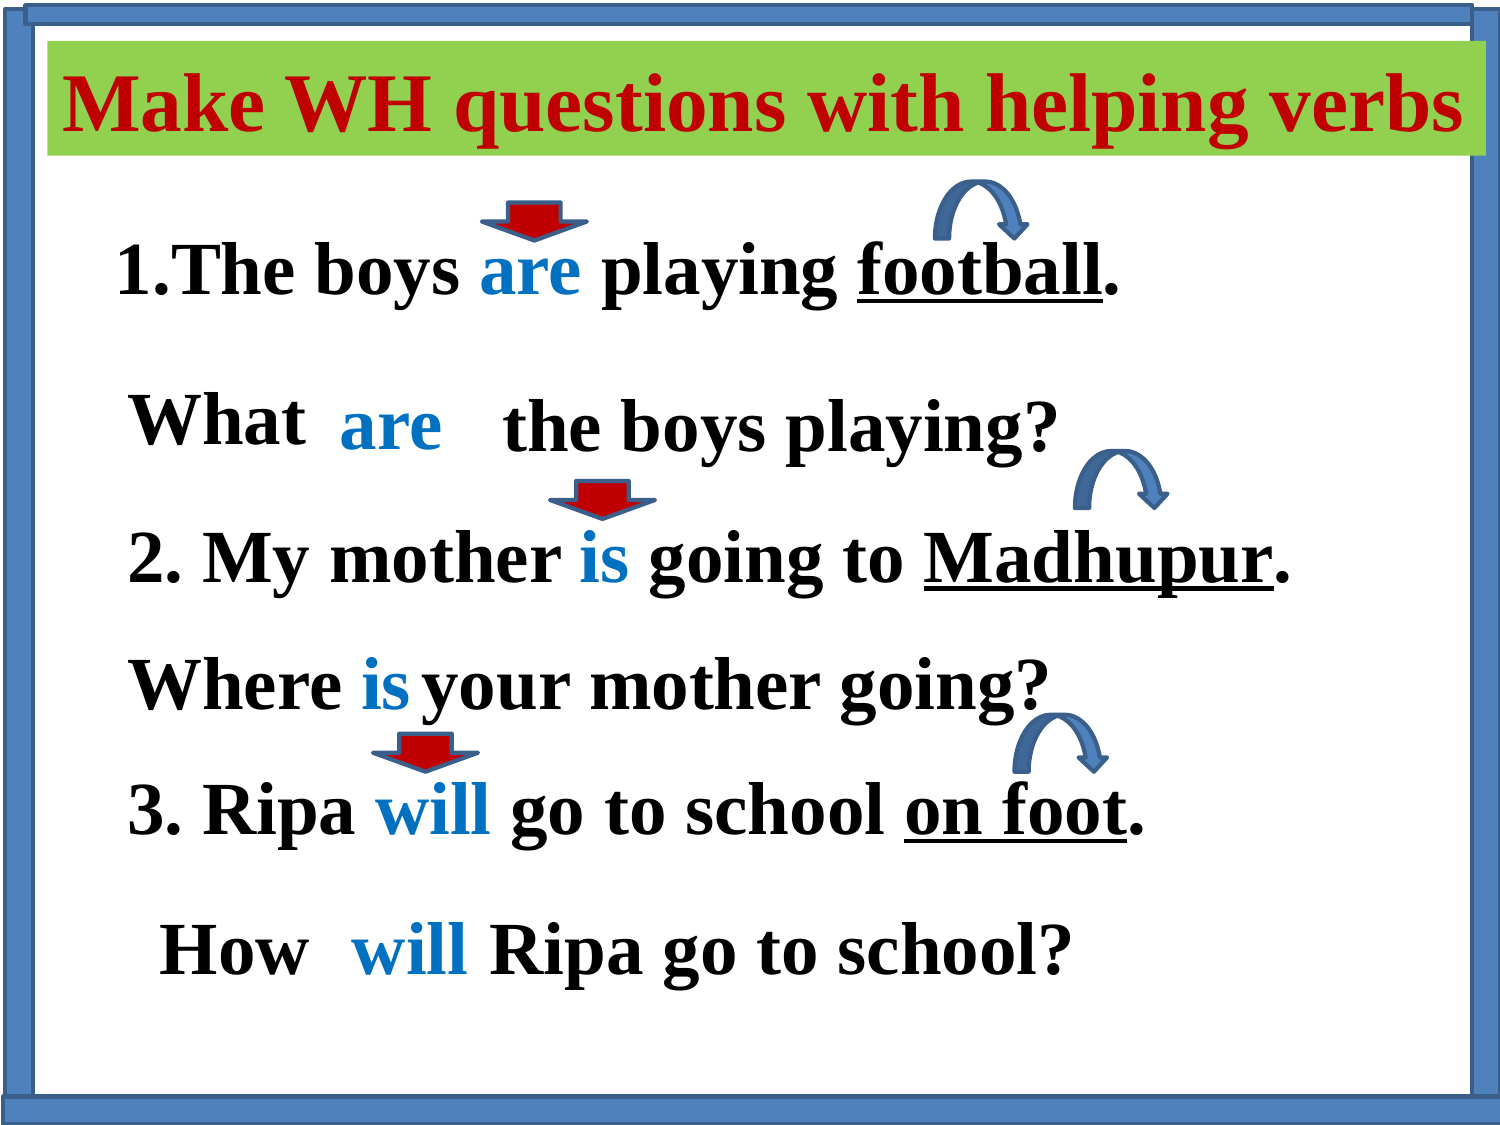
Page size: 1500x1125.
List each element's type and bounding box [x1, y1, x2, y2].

text_box [2, 5, 1500, 1125]
